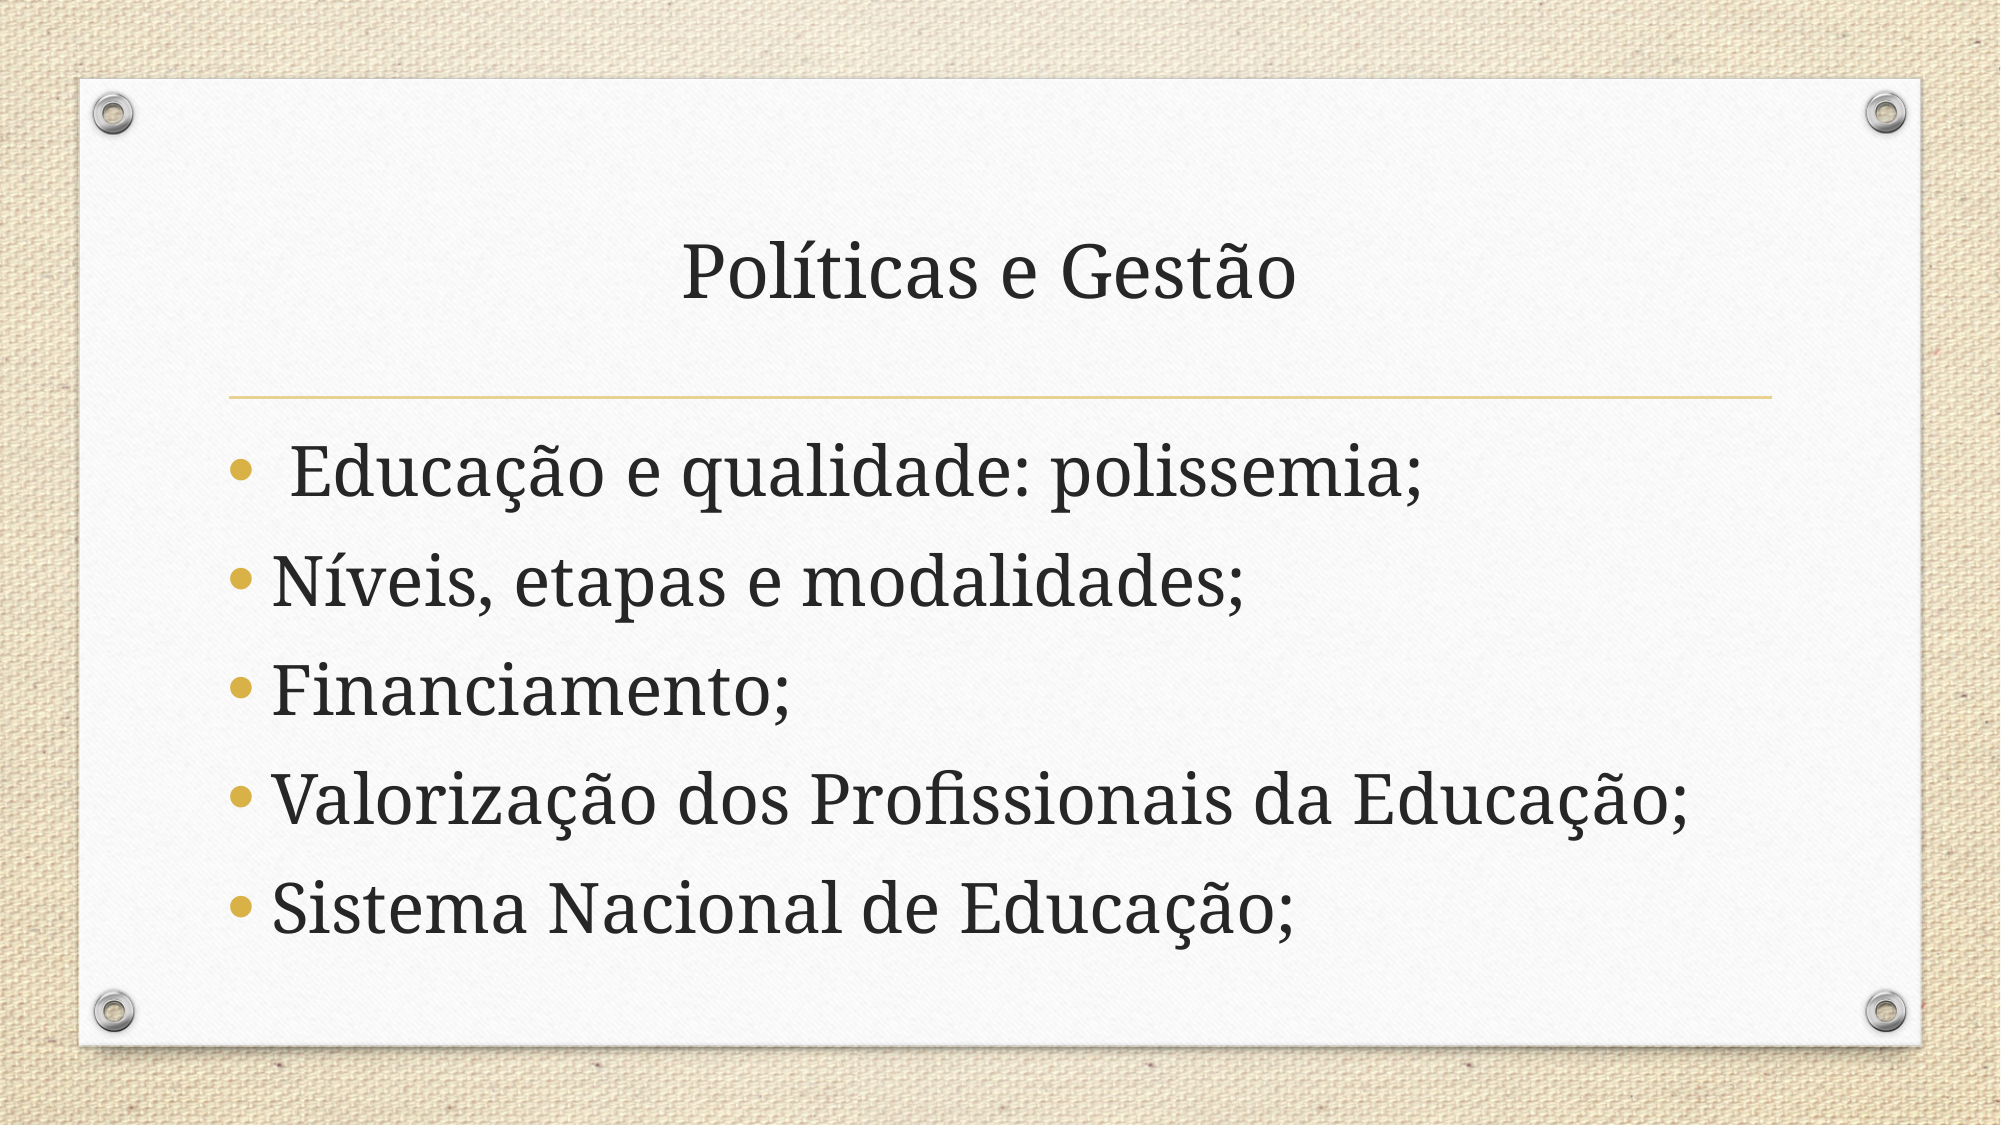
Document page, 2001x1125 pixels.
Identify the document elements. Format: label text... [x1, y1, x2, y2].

text_box [748, 469, 779, 530]
picture [0, 0, 2001, 1125]
title Políticas e Gestão [212, 161, 1788, 375]
list Educação e qualidade: polissemia; Níveis, etapas e modalidades; Financiamento; Valorização dos Profissionais da Educação; Sistema Nacional de Educação; [212, 419, 1788, 964]
